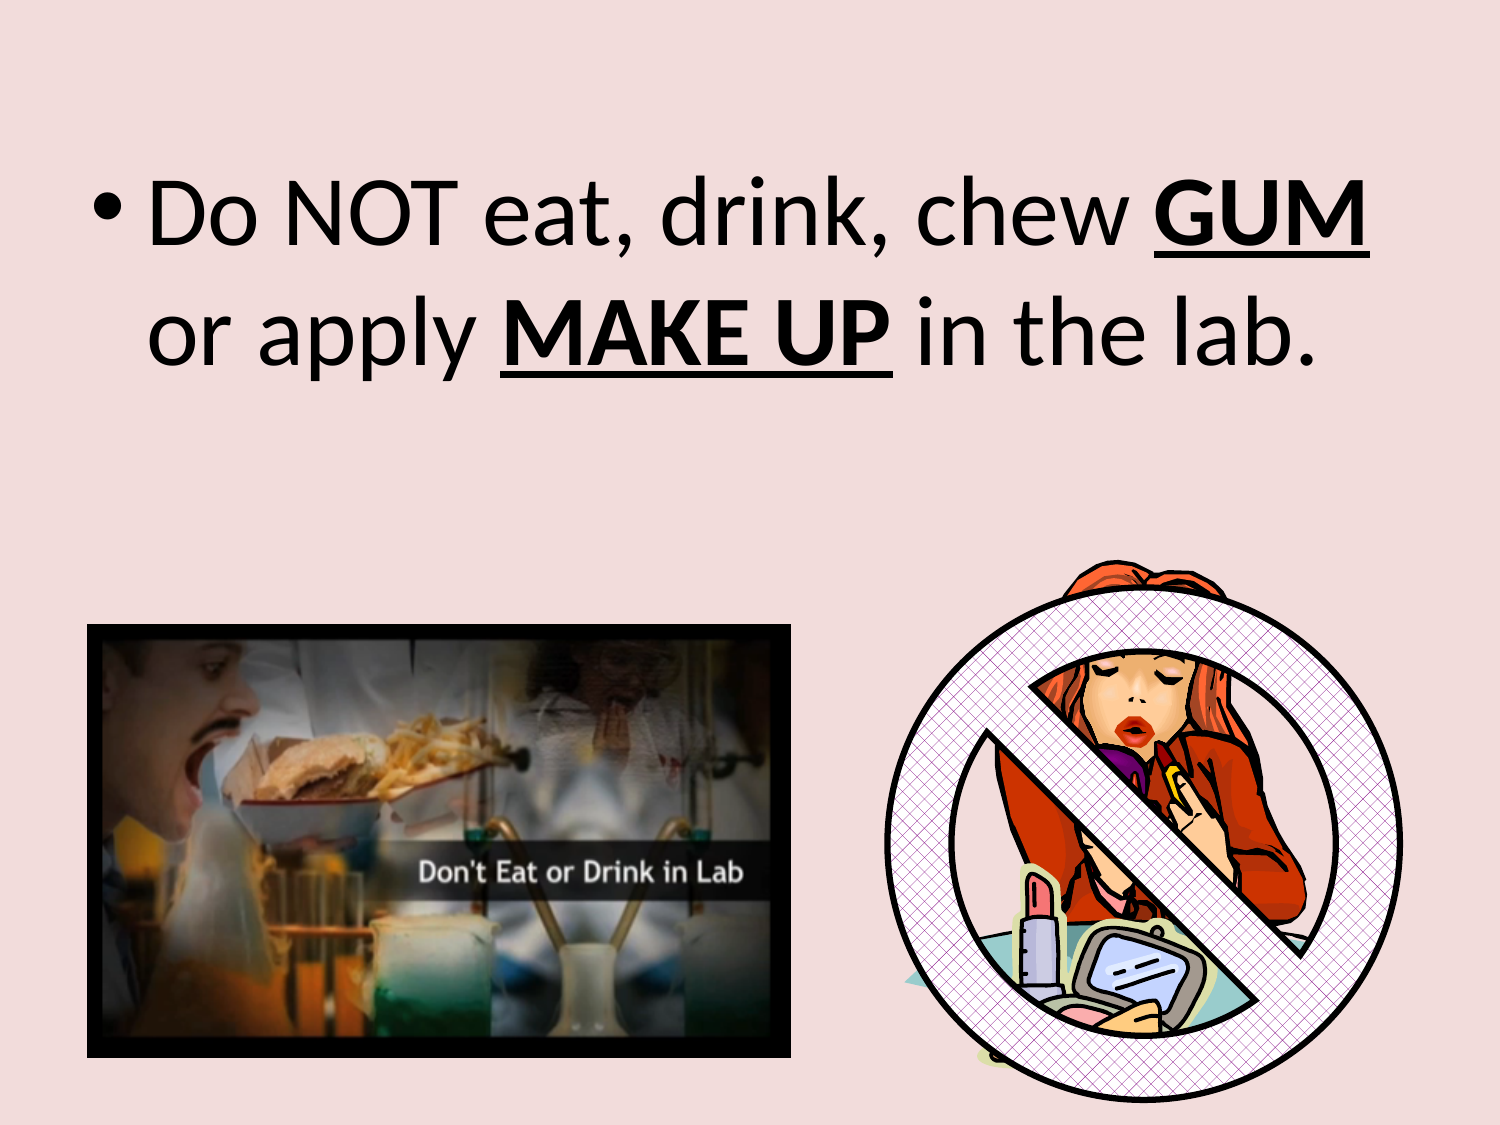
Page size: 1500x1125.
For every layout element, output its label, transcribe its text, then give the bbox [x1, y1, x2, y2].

picture [903, 558, 1333, 1093]
text_box [1336, 674, 1400, 1013]
text_box [1226, 1047, 1300, 1087]
picture [87, 624, 791, 1059]
list Do NOT eat, drink, chew GUM or apply MAKE UP in the lab. [75, 137, 1425, 1005]
text_box [887, 770, 898, 917]
